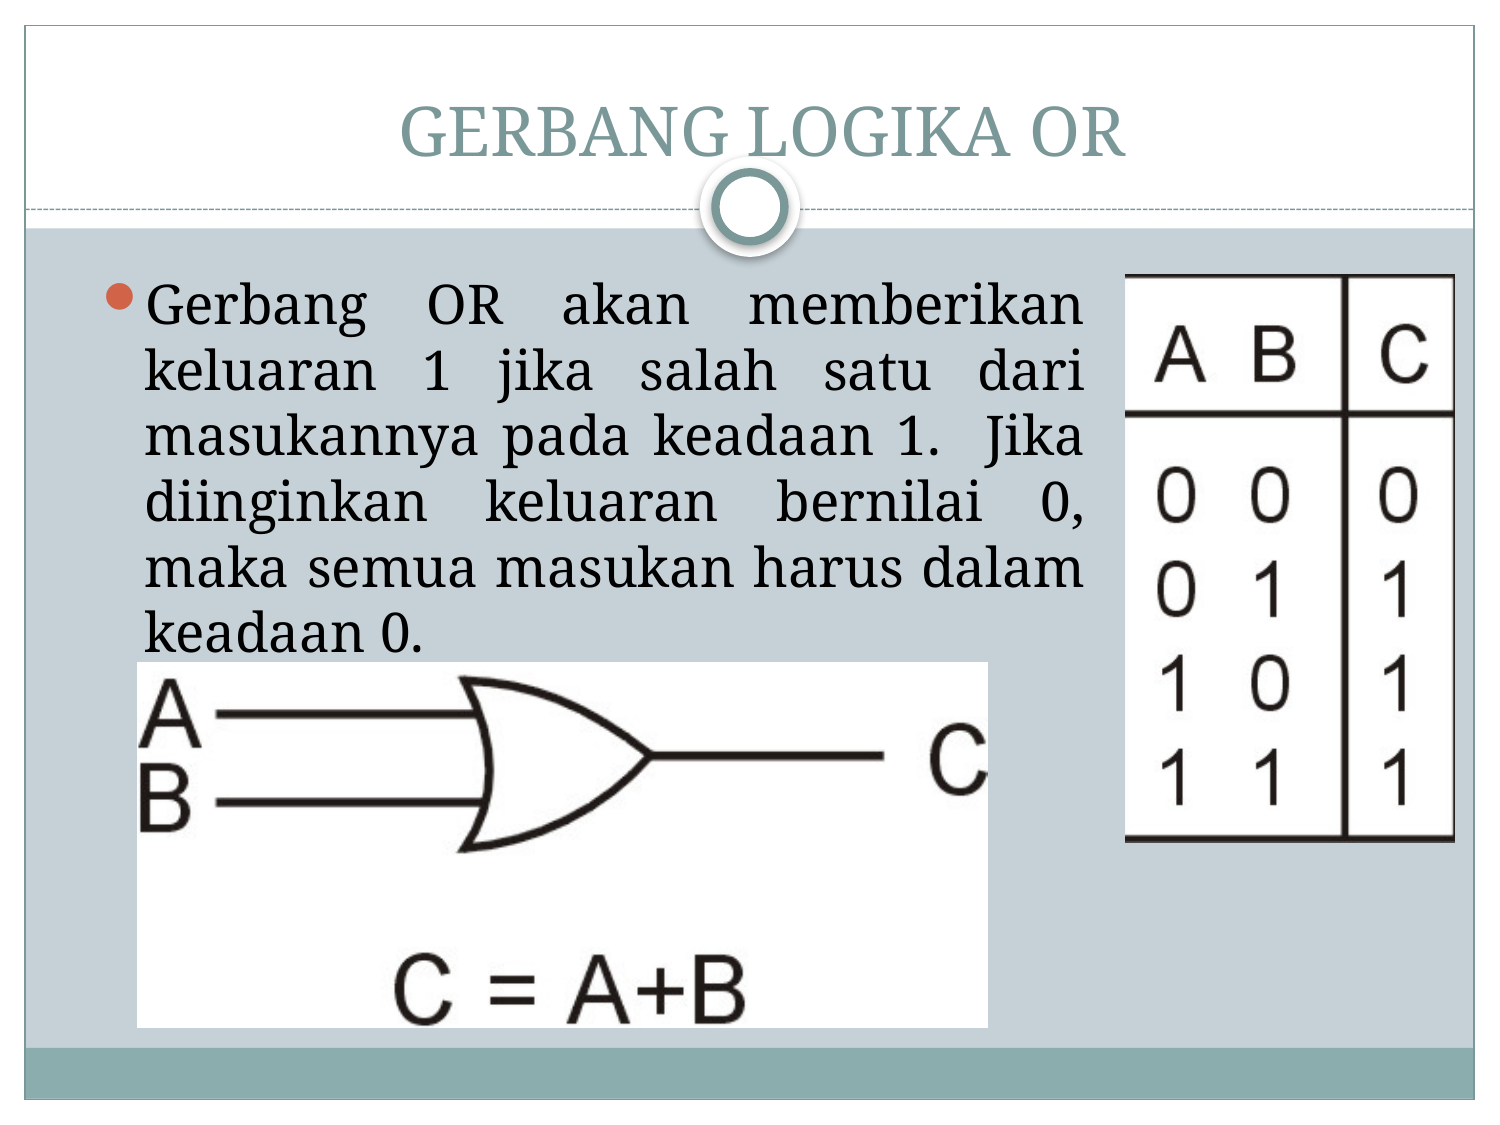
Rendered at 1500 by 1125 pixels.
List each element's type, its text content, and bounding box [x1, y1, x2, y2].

picture [1124, 274, 1455, 843]
picture [137, 662, 988, 1028]
list Gerbang OR akan memberikan keluaran 1 jika salah satu dari masukannya pada keadaan 1. Jika diinginkan keluaran bernilai 0, maka semua masukan harus dalam keadaan 0. [87, 262, 1100, 675]
title GERBANG LOGIKA OR [150, 50, 1375, 178]
